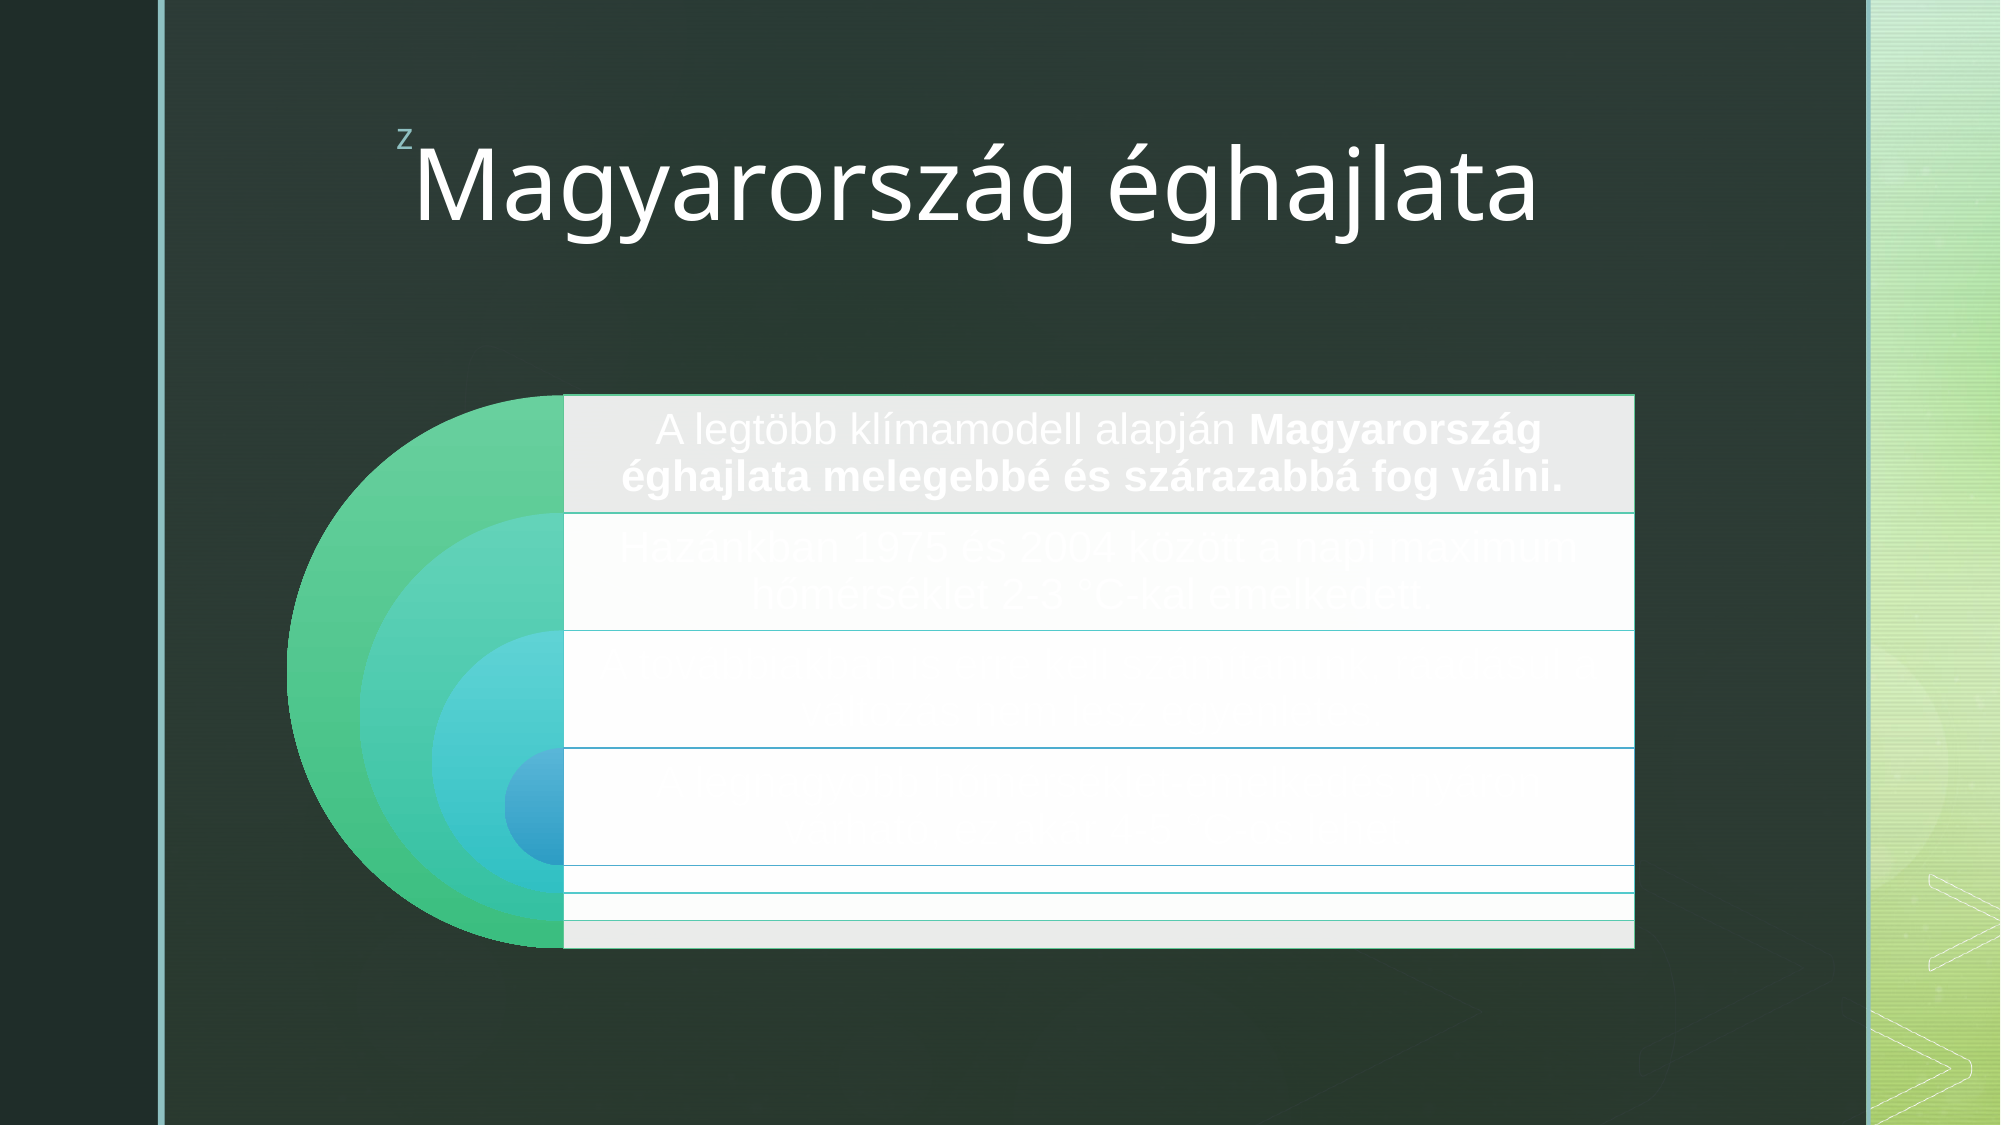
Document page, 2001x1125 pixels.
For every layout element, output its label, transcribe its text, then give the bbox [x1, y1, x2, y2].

picture [1871, 0, 2001, 1125]
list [286, 394, 1635, 949]
title Magyarország éghajlata [396, 114, 1635, 262]
